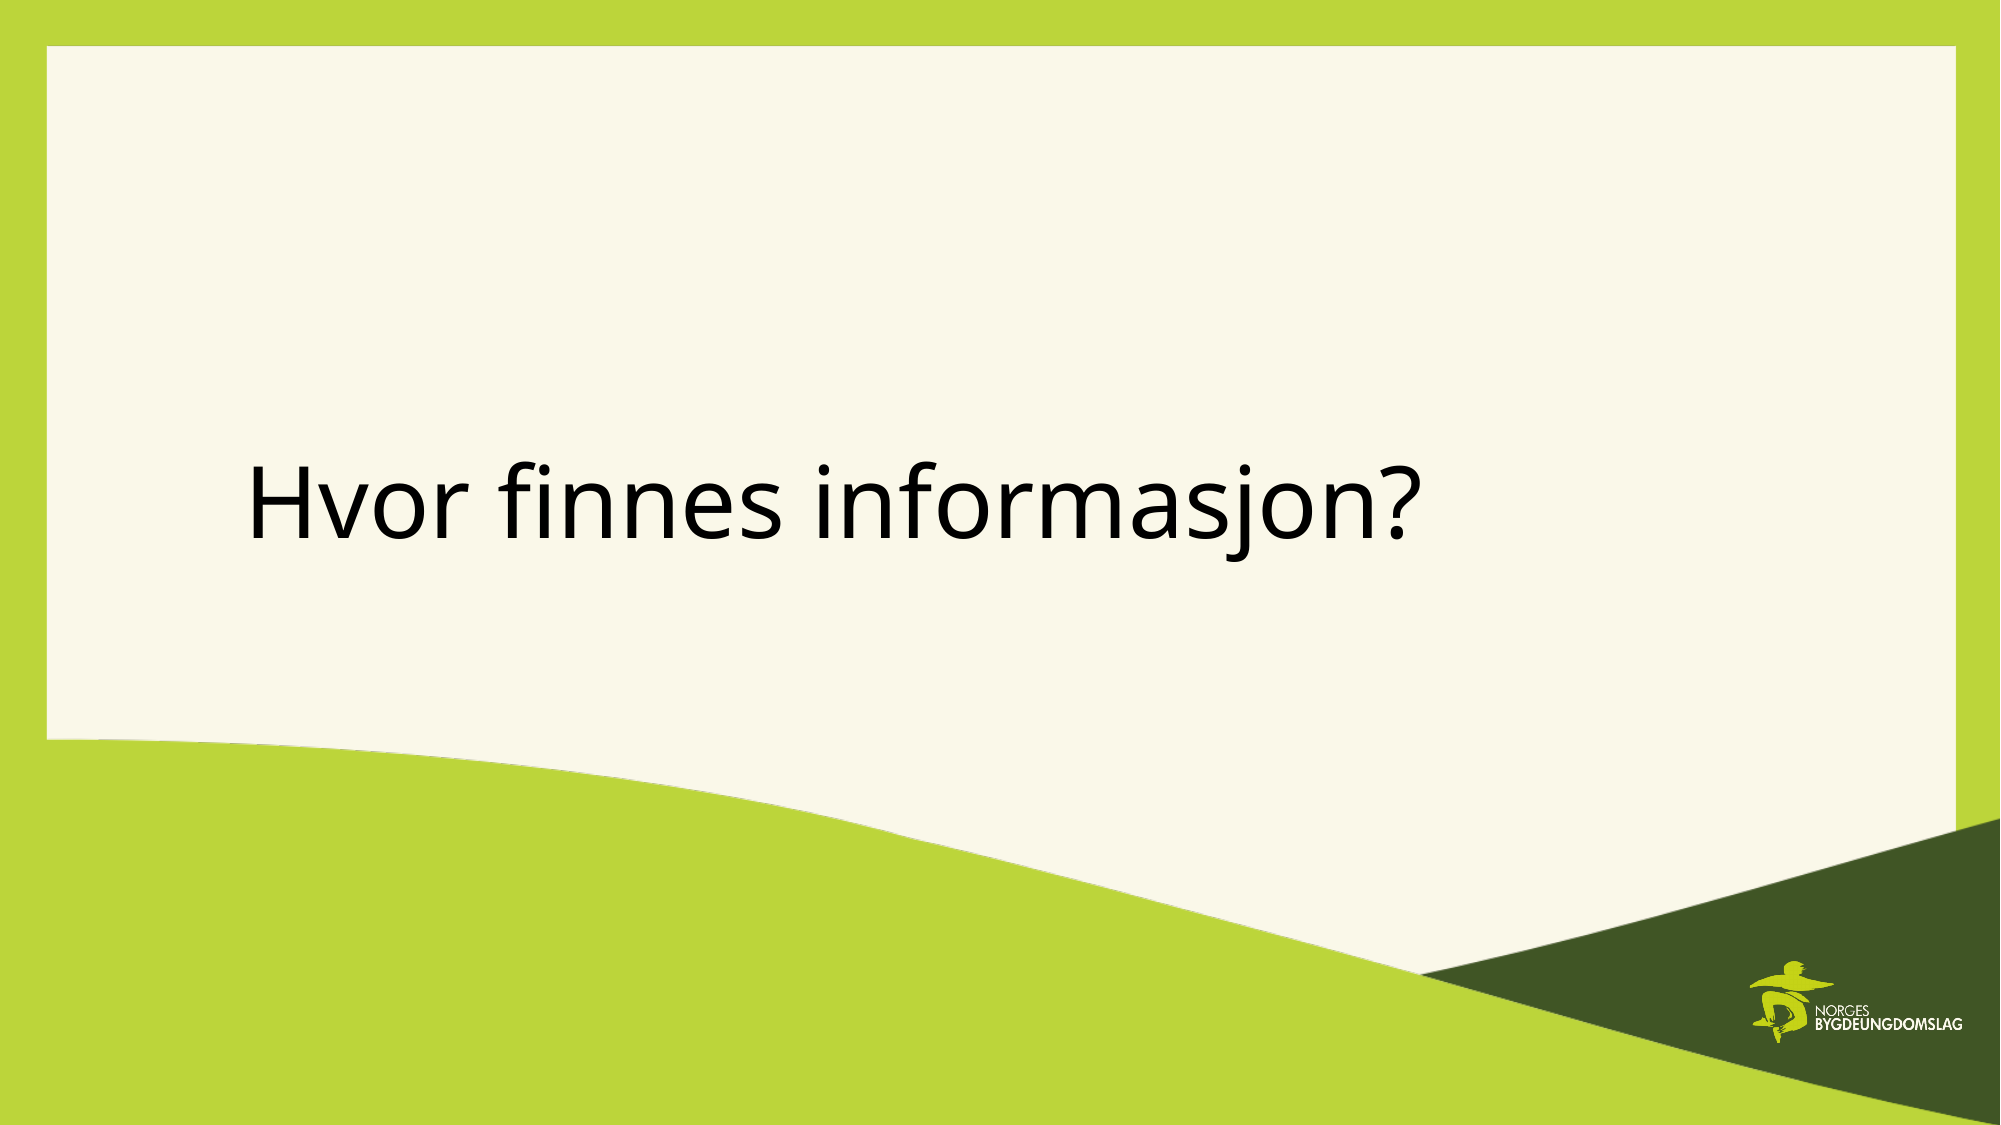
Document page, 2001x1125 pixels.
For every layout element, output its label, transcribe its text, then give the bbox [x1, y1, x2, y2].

title Hvor finnes informasjon? [229, 378, 1720, 568]
